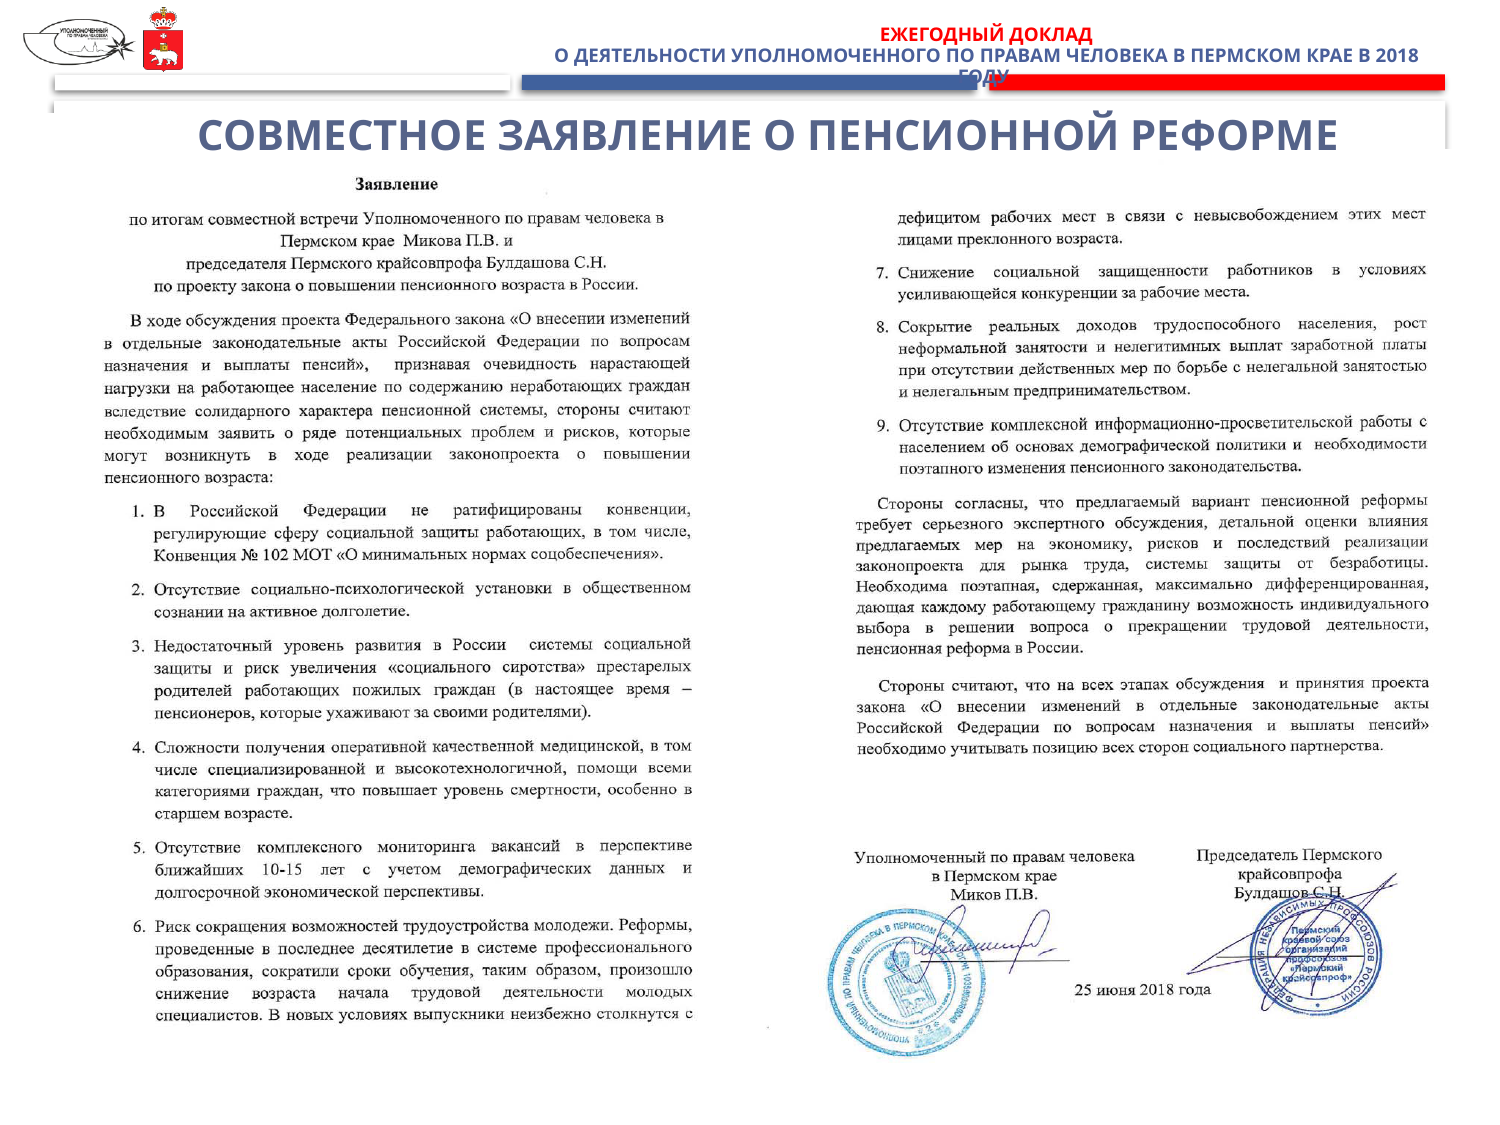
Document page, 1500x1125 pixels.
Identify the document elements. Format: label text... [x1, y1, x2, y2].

text_box ЕЖЕГОДНЫЙ ДОКЛАД О ДЕЯТЕЛЬНОСТИ УПОЛНОМОЧЕННОГО ПО ПРАВАМ ЧЕЛОВЕКА В ПЕРМСКОМ КРАЕ В 2018 ГОДУ [525, 16, 1447, 72]
picture [0, 113, 1483, 1125]
picture [21, 16, 137, 73]
text_box СОВМЕСТНОЕ ЗАЯВЛЕНИЕ О ПЕНСИОННОЙ РЕФОРМЕ [182, 101, 1354, 146]
picture [142, 6, 184, 72]
